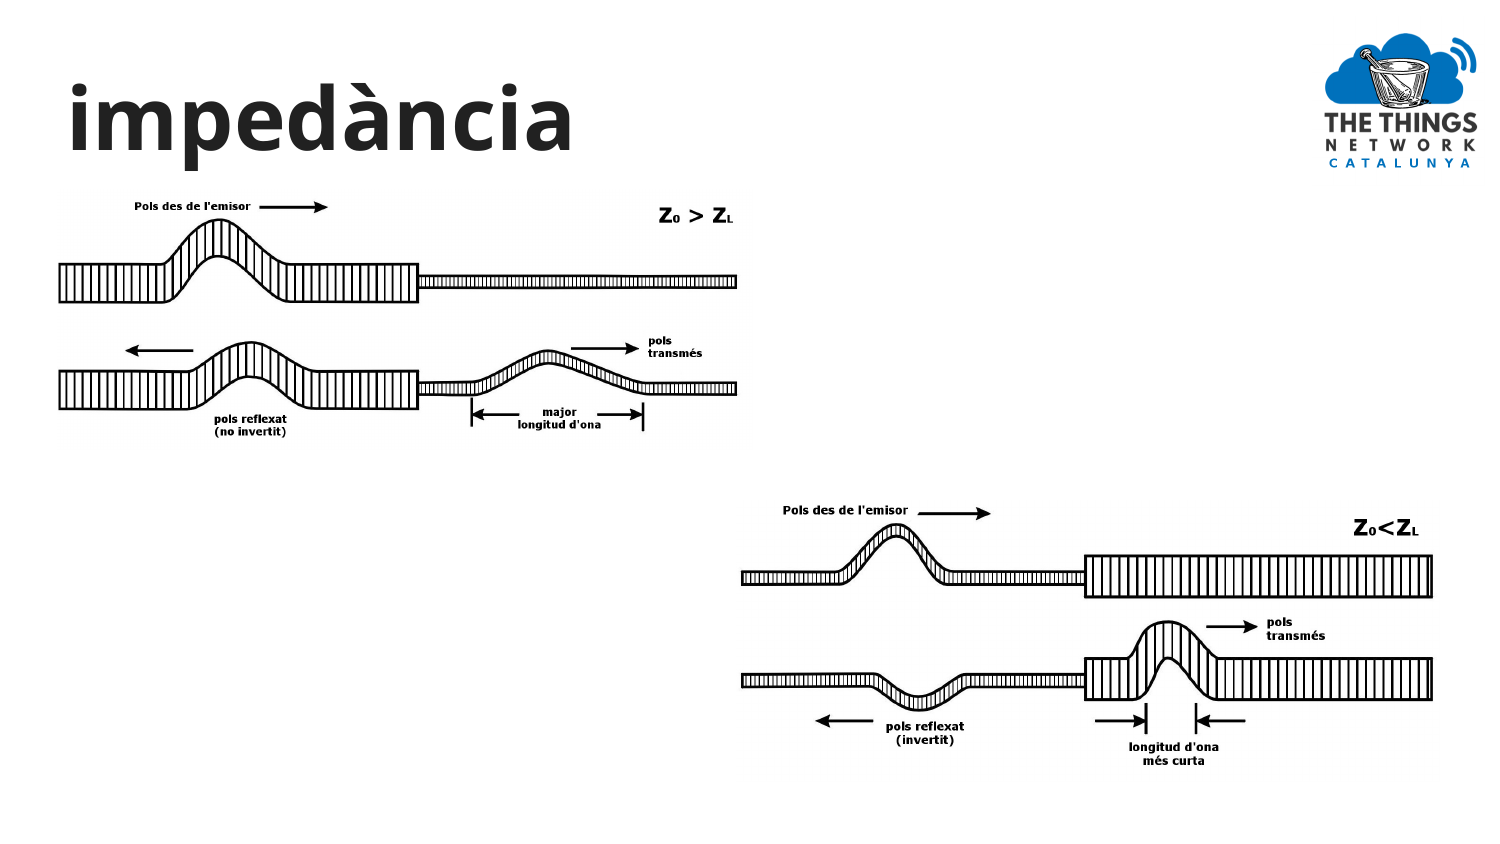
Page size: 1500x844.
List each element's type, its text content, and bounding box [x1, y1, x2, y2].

picture [1312, 16, 1485, 186]
title impedància [51, 48, 1449, 180]
picture [736, 500, 1441, 783]
picture [57, 189, 753, 450]
